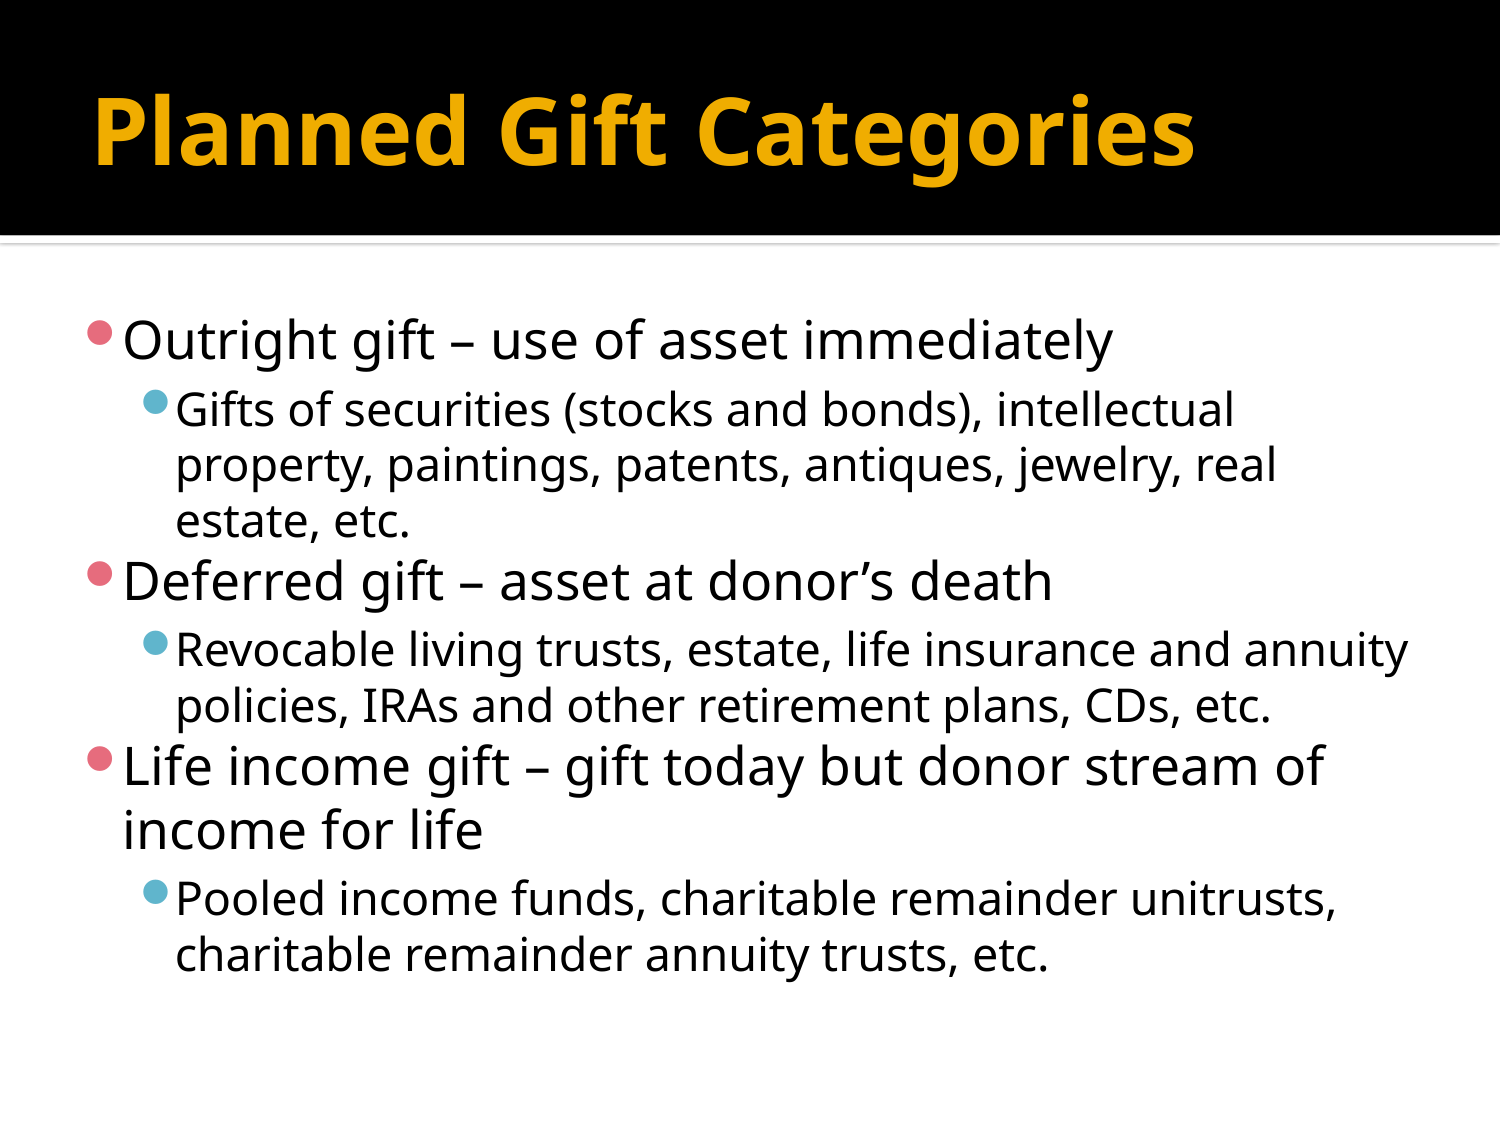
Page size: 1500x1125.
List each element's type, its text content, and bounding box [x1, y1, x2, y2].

title Planned Gift Categories [75, 25, 1425, 231]
list Outright gift – use of asset immediately Gifts of securities (stocks and bonds), intellectual property, paintings, patents, antiques, jewelry, real estate, etc. Deferred gift – asset at donor’s death Revocable living trusts, estate, life insurance and annuity policies, IRAs and other retirement plans, CDs, etc. Life income gift – gift today but donor stream of income for life Pooled income funds, charitable remainder unitrusts, charitable remainder annuity trusts, etc. [75, 291, 1425, 1050]
